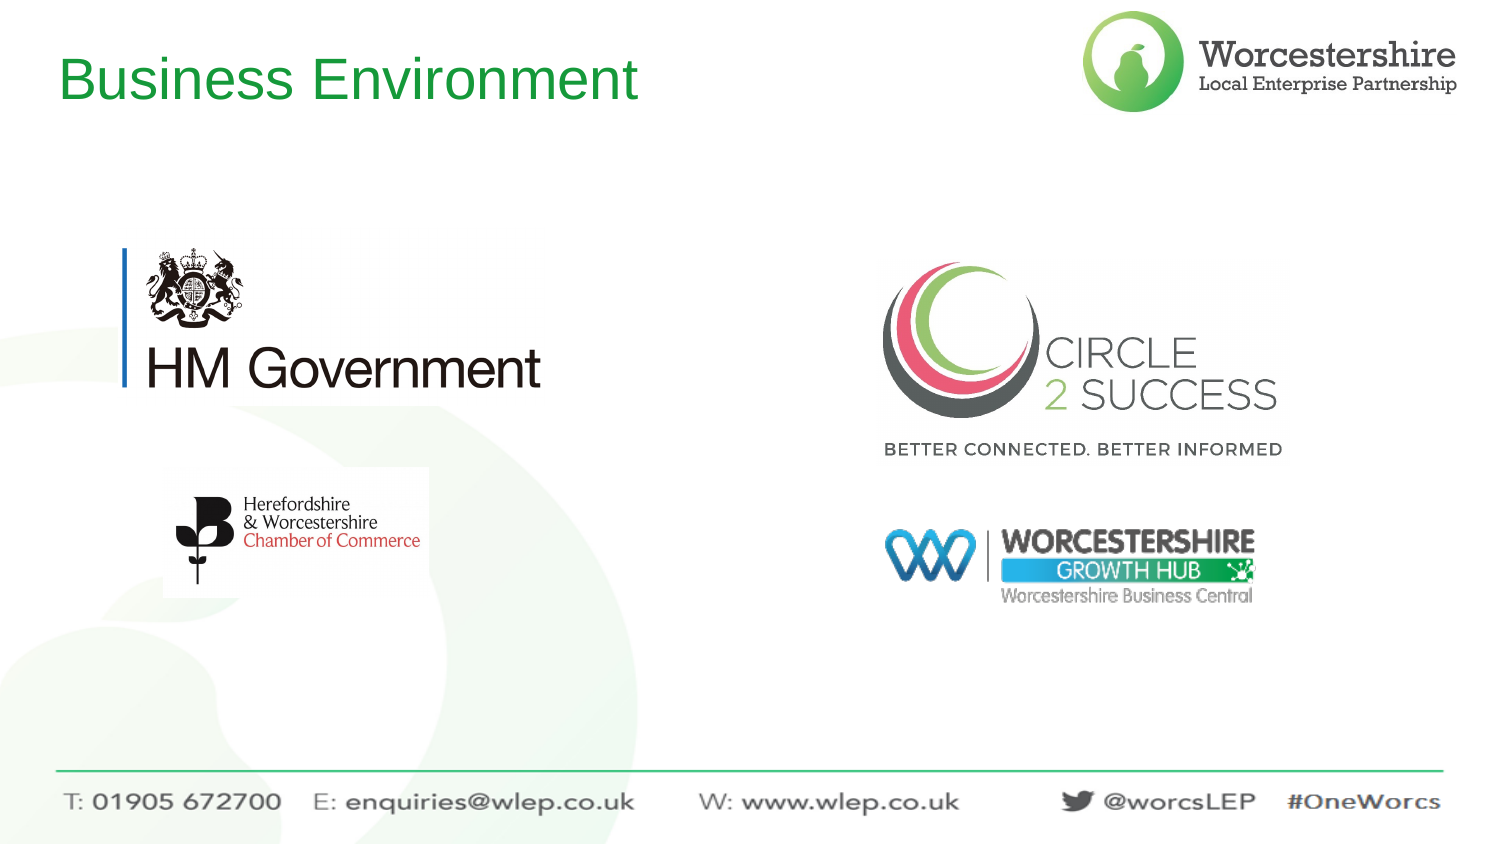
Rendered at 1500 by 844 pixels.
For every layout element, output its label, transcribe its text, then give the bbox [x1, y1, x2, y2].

picture [0, 0, 1500, 844]
text_box Business Environment [43, 34, 1019, 119]
